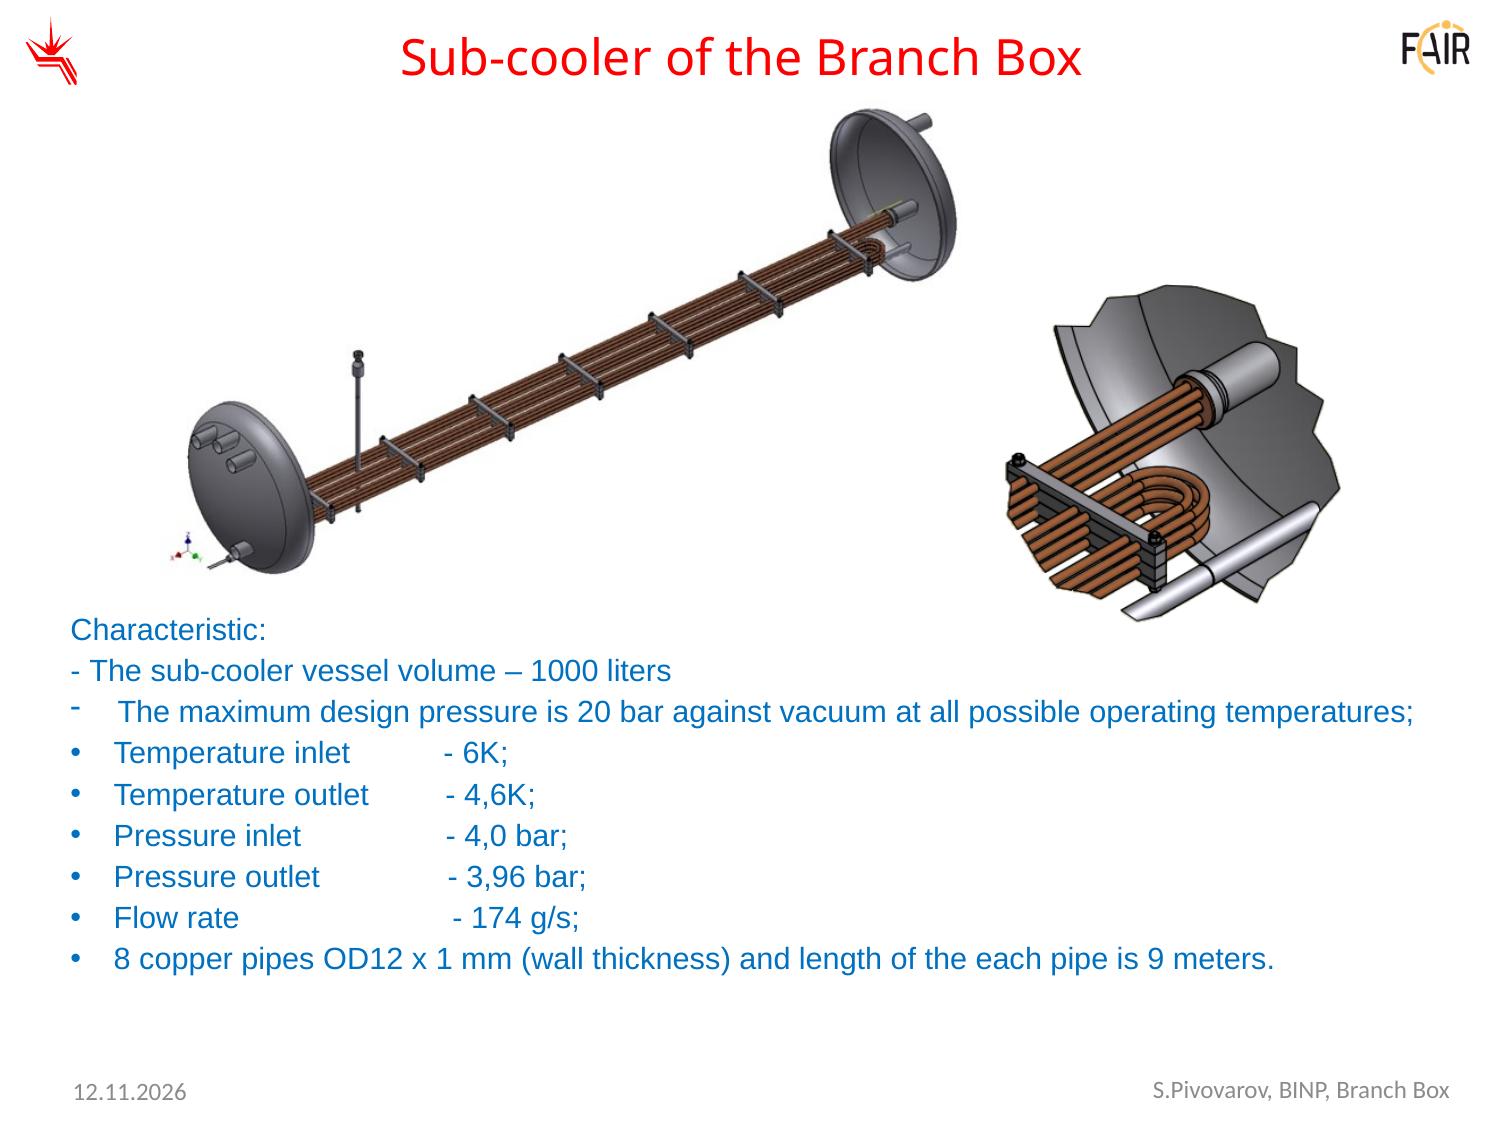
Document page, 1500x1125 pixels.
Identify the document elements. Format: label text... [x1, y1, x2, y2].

picture [1395, 16, 1478, 77]
text_box Сharacteristic: - The sub-cooler vessel volume – 1000 liters The maximum design pressure is 20 bar against vacuum at all possible operating temperatures; Temperature inlet - 6K; Temperature outlet - 4,6K; Pressure inlet - 4,0 bar; Pressure outlet - 3,96 bar; Flow rate - 174 g/s; 8 copper pipes OD12 x 1 mm (wall thickness) and length of the each pipe is 9 meters. [55, 597, 1459, 984]
picture [158, 91, 1362, 659]
text_box Sub-cooler of the Branch Box [235, 13, 1249, 92]
text_box [28, 16, 73, 56]
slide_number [57, 1060, 207, 1121]
footer S.Pivovarov, BINP, Branch Box [1128, 1060, 1475, 1116]
text_box [25, 42, 77, 85]
